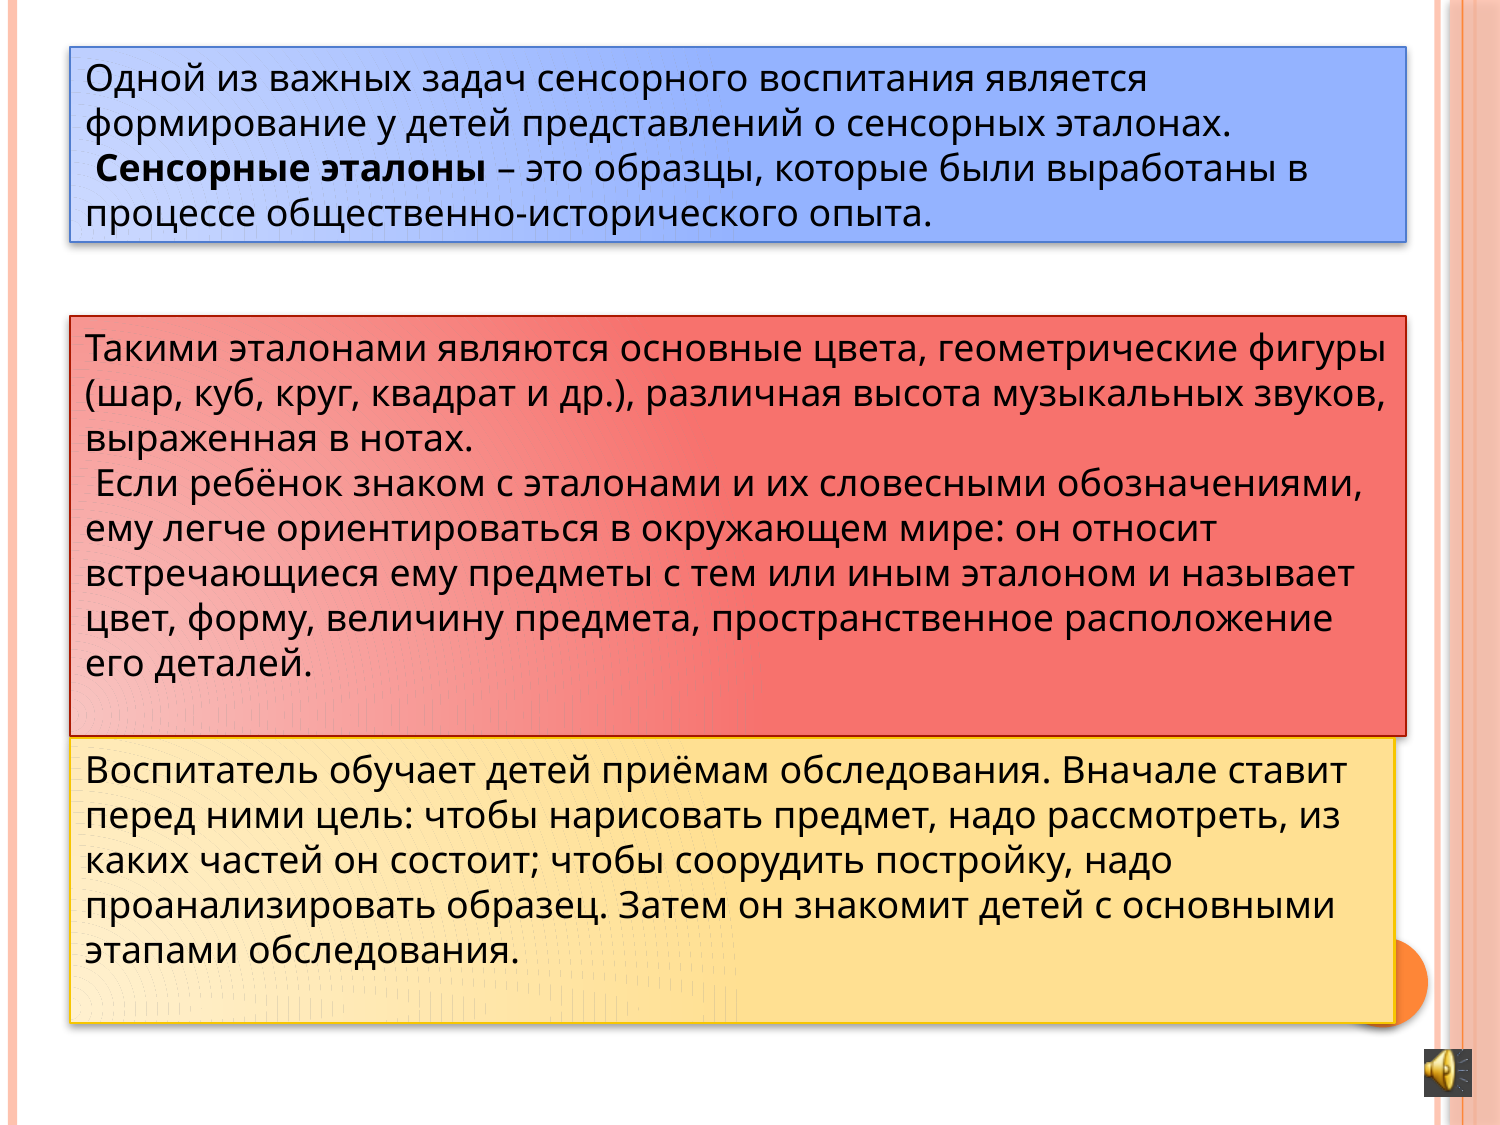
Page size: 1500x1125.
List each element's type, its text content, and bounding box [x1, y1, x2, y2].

picture [1422, 1047, 1474, 1099]
text_box Воспитатель обучает детей приёмам обследования. Вначале ставит перед ними цель: чтобы нарисовать предмет, надо рассмотреть, из каких частей он состоит; чтобы соорудить постройку, надо проанализировать образец. Затем он знакомит детей с основными этапами обследования. [69, 737, 1396, 1024]
text_box Такими эталонами являются основные цвета, геометрические фигуры (шар, куб, круг, квадрат и др.), различная высота музыкальных звуков, выраженная в нотах. Если ребёнок знаком с эталонами и их словесными обозначениями, ему легче ориентироваться в окружающем мире: он относит встречающиеся ему предметы с тем или иным эталоном и называет цвет, форму, величину предмета, пространственное расположение его деталей. [69, 315, 1407, 737]
text_box Одной из важных задач сенсорного воспитания является формирование у детей представлений о сенсорных эталонах. Сенсорные эталоны – это образцы, которые были выработаны в процессе общественно-исторического опыта. [69, 46, 1407, 243]
